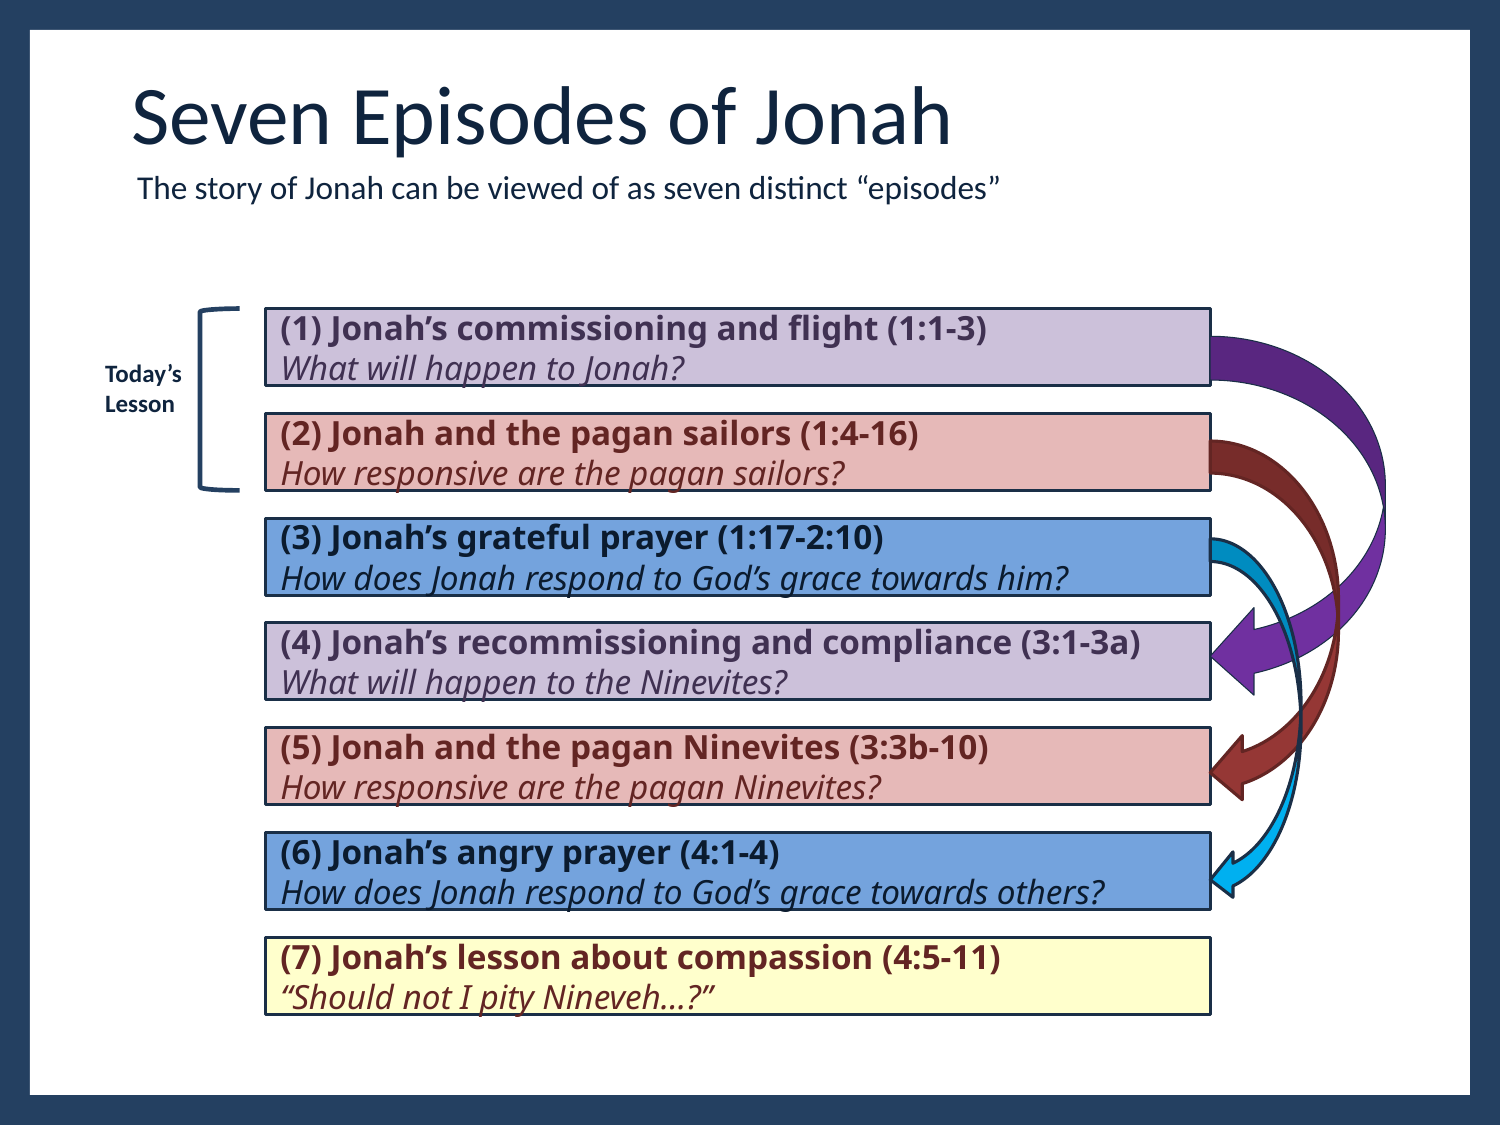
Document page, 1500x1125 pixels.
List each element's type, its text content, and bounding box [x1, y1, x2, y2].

text_box [1208, 606, 1292, 697]
list The story of Jonah can be viewed of as seven distinct “episodes” [116, 163, 1374, 230]
text_box [1208, 439, 1341, 743]
text_box Today’s Lesson [90, 350, 214, 425]
text_box [1208, 537, 1303, 899]
text_box (5) Jonah and the pagan Ninevites (3:3b-10) How responsive are the pagan Ninevites? [264, 726, 1212, 806]
text_box [1208, 710, 1299, 802]
text_box [199, 307, 240, 492]
text_box [1208, 334, 1387, 631]
text_box (3) Jonah’s grateful prayer (1:17-2:10) How does Jonah respond to God’s grace towards him? [264, 517, 1212, 597]
text_box (2) Jonah and the pagan sailors (1:4-16) How responsive are the pagan sailors? [264, 412, 1212, 492]
text_box (6) Jonah’s angry prayer (4:1-4) How does Jonah respond to God’s grace towards others? [264, 831, 1212, 911]
text_box (4) Jonah’s recommissioning and compliance (3:1-3a) What will happen to the Ninevites? [264, 621, 1212, 701]
title Seven Episodes of Jonah [116, 6, 1375, 230]
text_box (7) Jonah’s lesson about compassion (4:5-11) “Should not I pity Nineveh…?” [264, 936, 1212, 1016]
text_box (1) Jonah’s commissioning and flight (1:1-3) What will happen to Jonah? [264, 307, 1212, 387]
text_box [1290, 590, 1336, 659]
